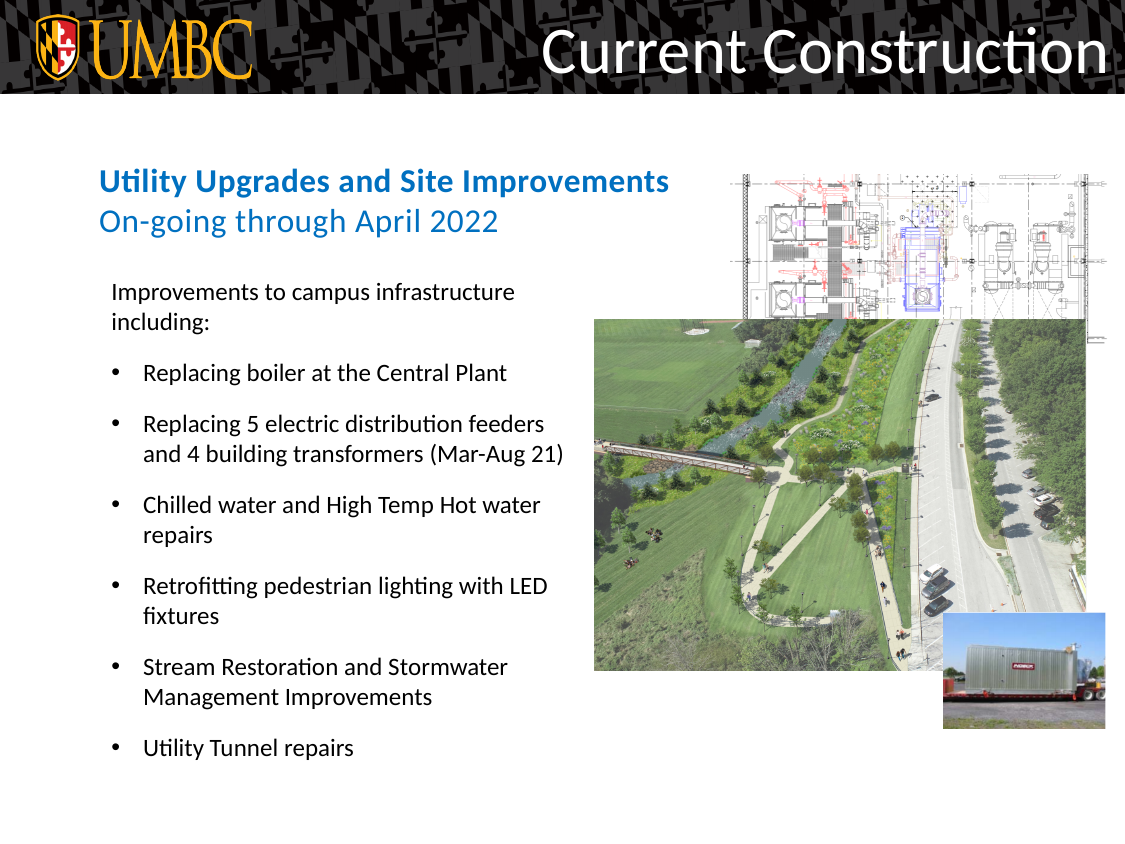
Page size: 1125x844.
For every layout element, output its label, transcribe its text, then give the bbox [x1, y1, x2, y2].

text_box Current Construction [448, 0, 1125, 95]
text_box Utility Upgrades and Site Improvements On-going through April 2022 [84, 101, 964, 247]
picture [593, 174, 1125, 730]
picture [0, 0, 448, 94]
text_box Improvements to campus infrastructure including: Replacing boiler at the Central Plant Replacing 5 electric distribution feeders and 4 building transformers (Mar-Aug 21) Chilled water and High Temp Hot water repairs Retrofitting pedestrian lighting with LED fixtures Stream Restoration and Stormwater Management Improvements Utility Tunnel repairs [96, 268, 595, 844]
